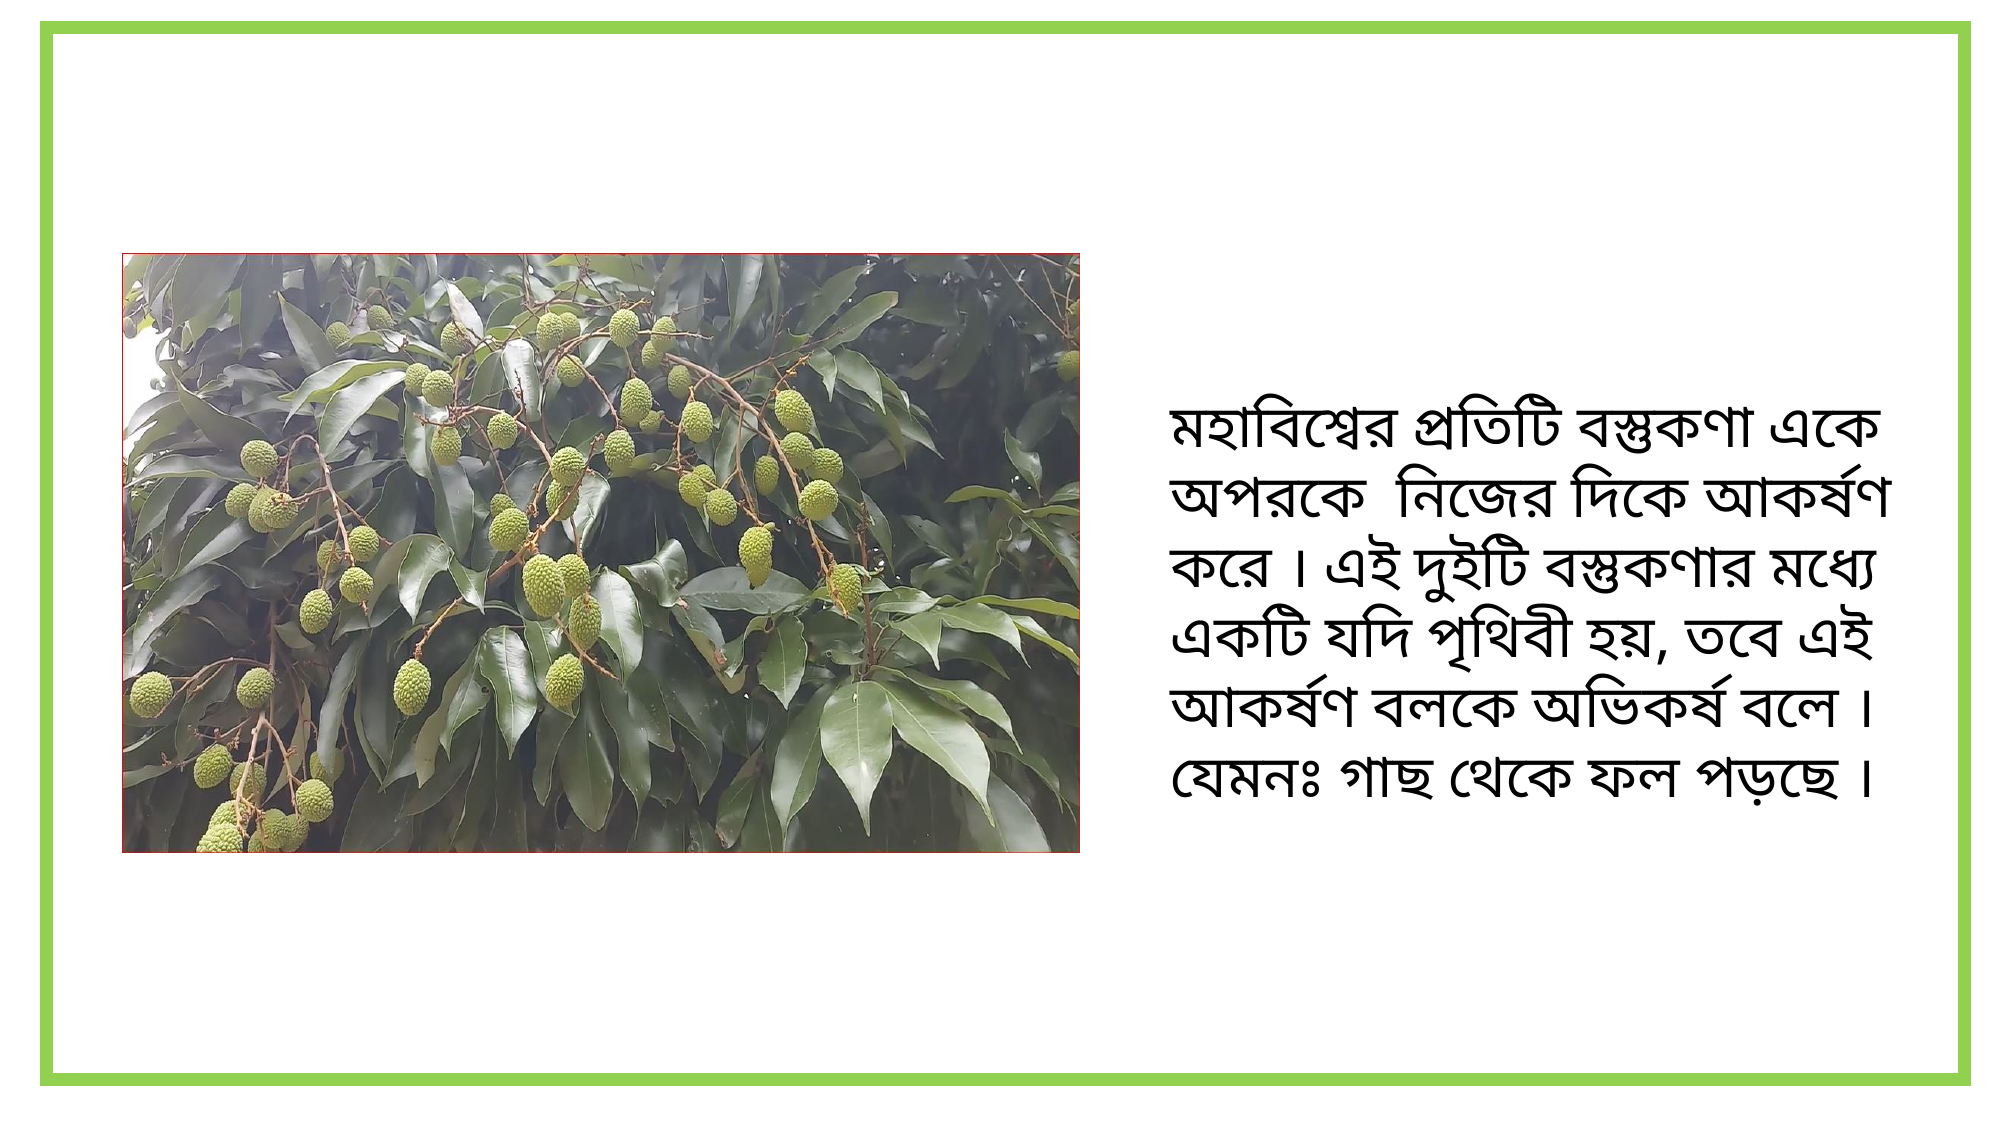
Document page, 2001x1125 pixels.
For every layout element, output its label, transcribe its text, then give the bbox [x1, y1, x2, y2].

picture [122, 253, 1080, 854]
text_box মহাবিশ্বের প্রতিটি বস্তুকণা একে অপরকে নিজের দিকে আকর্ষণ করে । এই দুইটি বস্তুকণার মধ্যে একটি যদি পৃথিবী হয়, তবে এই আকর্ষণ বলকে অভিকর্ষ বলে । যেমনঃ গাছ থেকে ফল পড়ছে । [1155, 381, 1938, 817]
text_box [45, 26, 1966, 1081]
